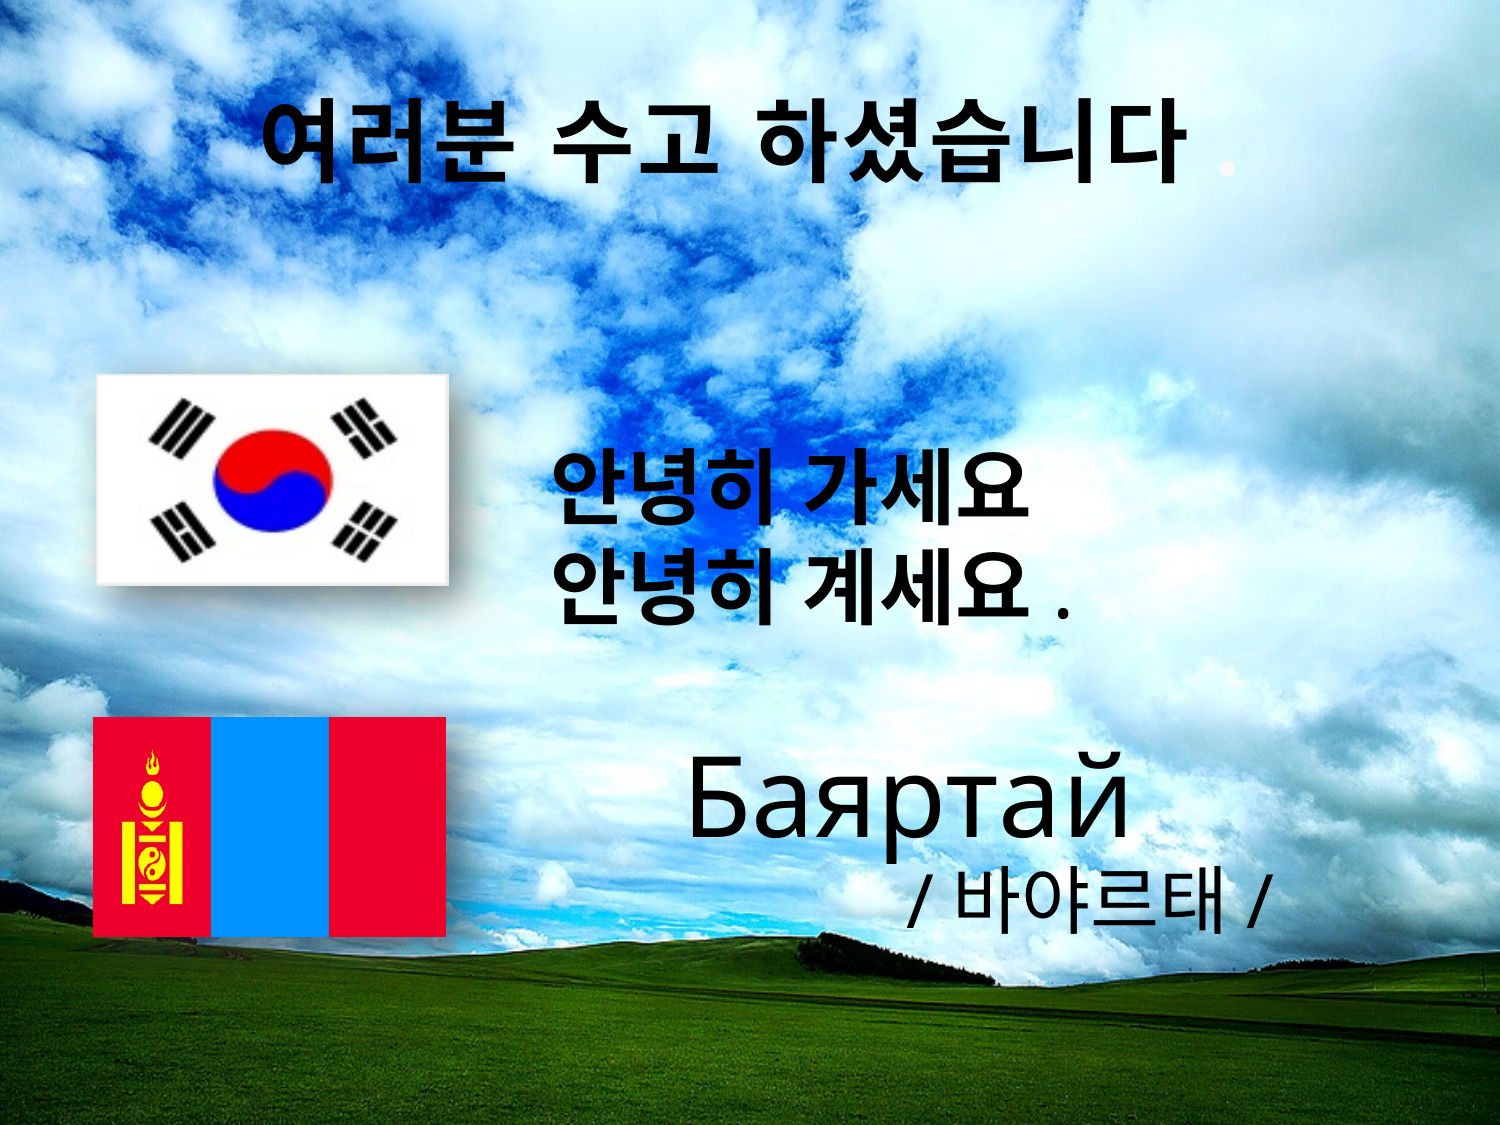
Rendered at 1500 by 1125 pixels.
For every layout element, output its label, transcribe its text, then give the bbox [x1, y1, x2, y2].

text_box 안녕히 가세요 안녕히 계세요. [535, 427, 1090, 643]
picture [0, 0, 1500, 1125]
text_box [538, 717, 1291, 953]
title 여러분 수고 하셨습니다. [75, 45, 1425, 233]
